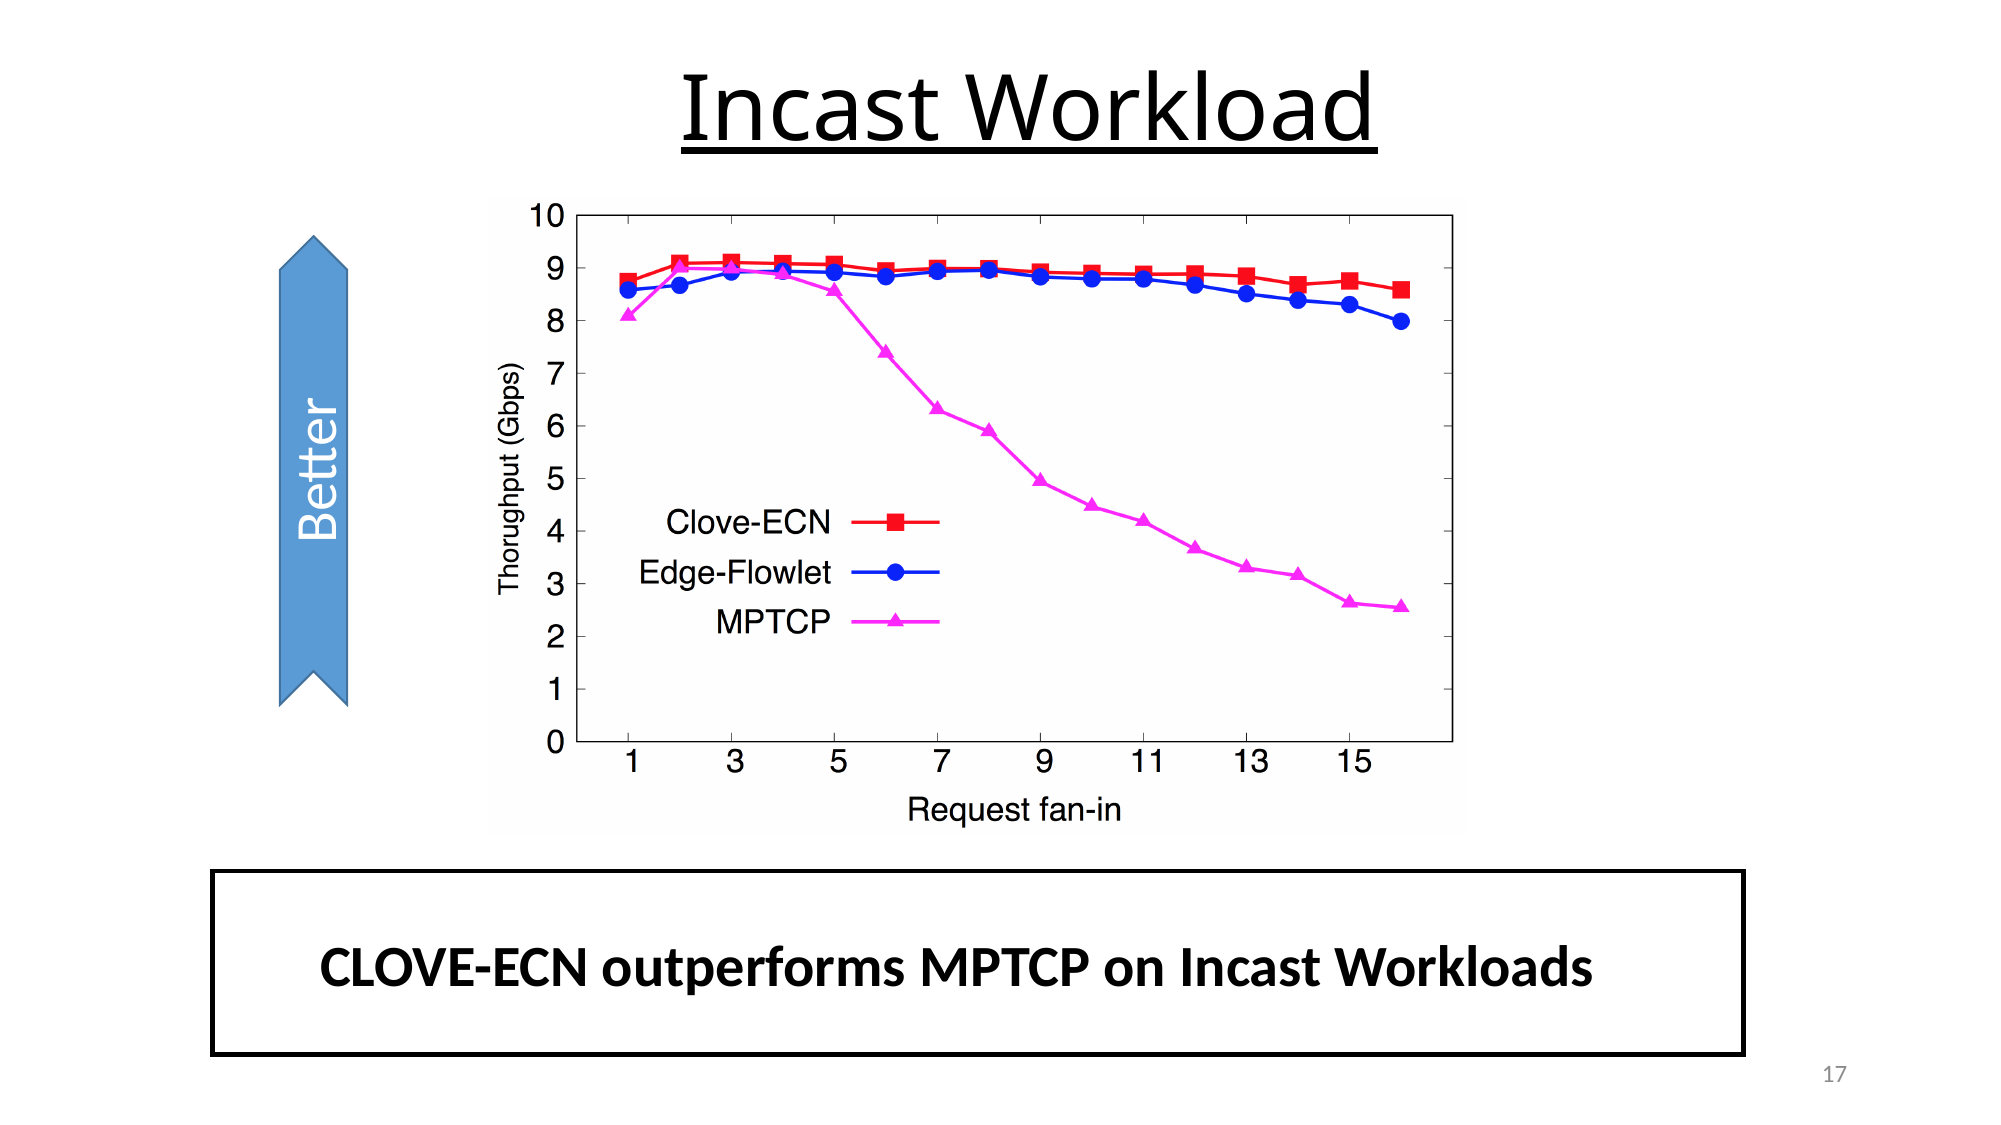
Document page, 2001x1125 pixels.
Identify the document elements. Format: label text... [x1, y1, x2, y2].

text_box Better [278, 234, 349, 708]
title Incast Workload [137, 1, 1922, 219]
text_box CLOVE-ECN outperforms MPTCP on Incast Workloads [211, 870, 1745, 1055]
picture [489, 197, 1467, 834]
slide_number 17 [1412, 1042, 1863, 1103]
